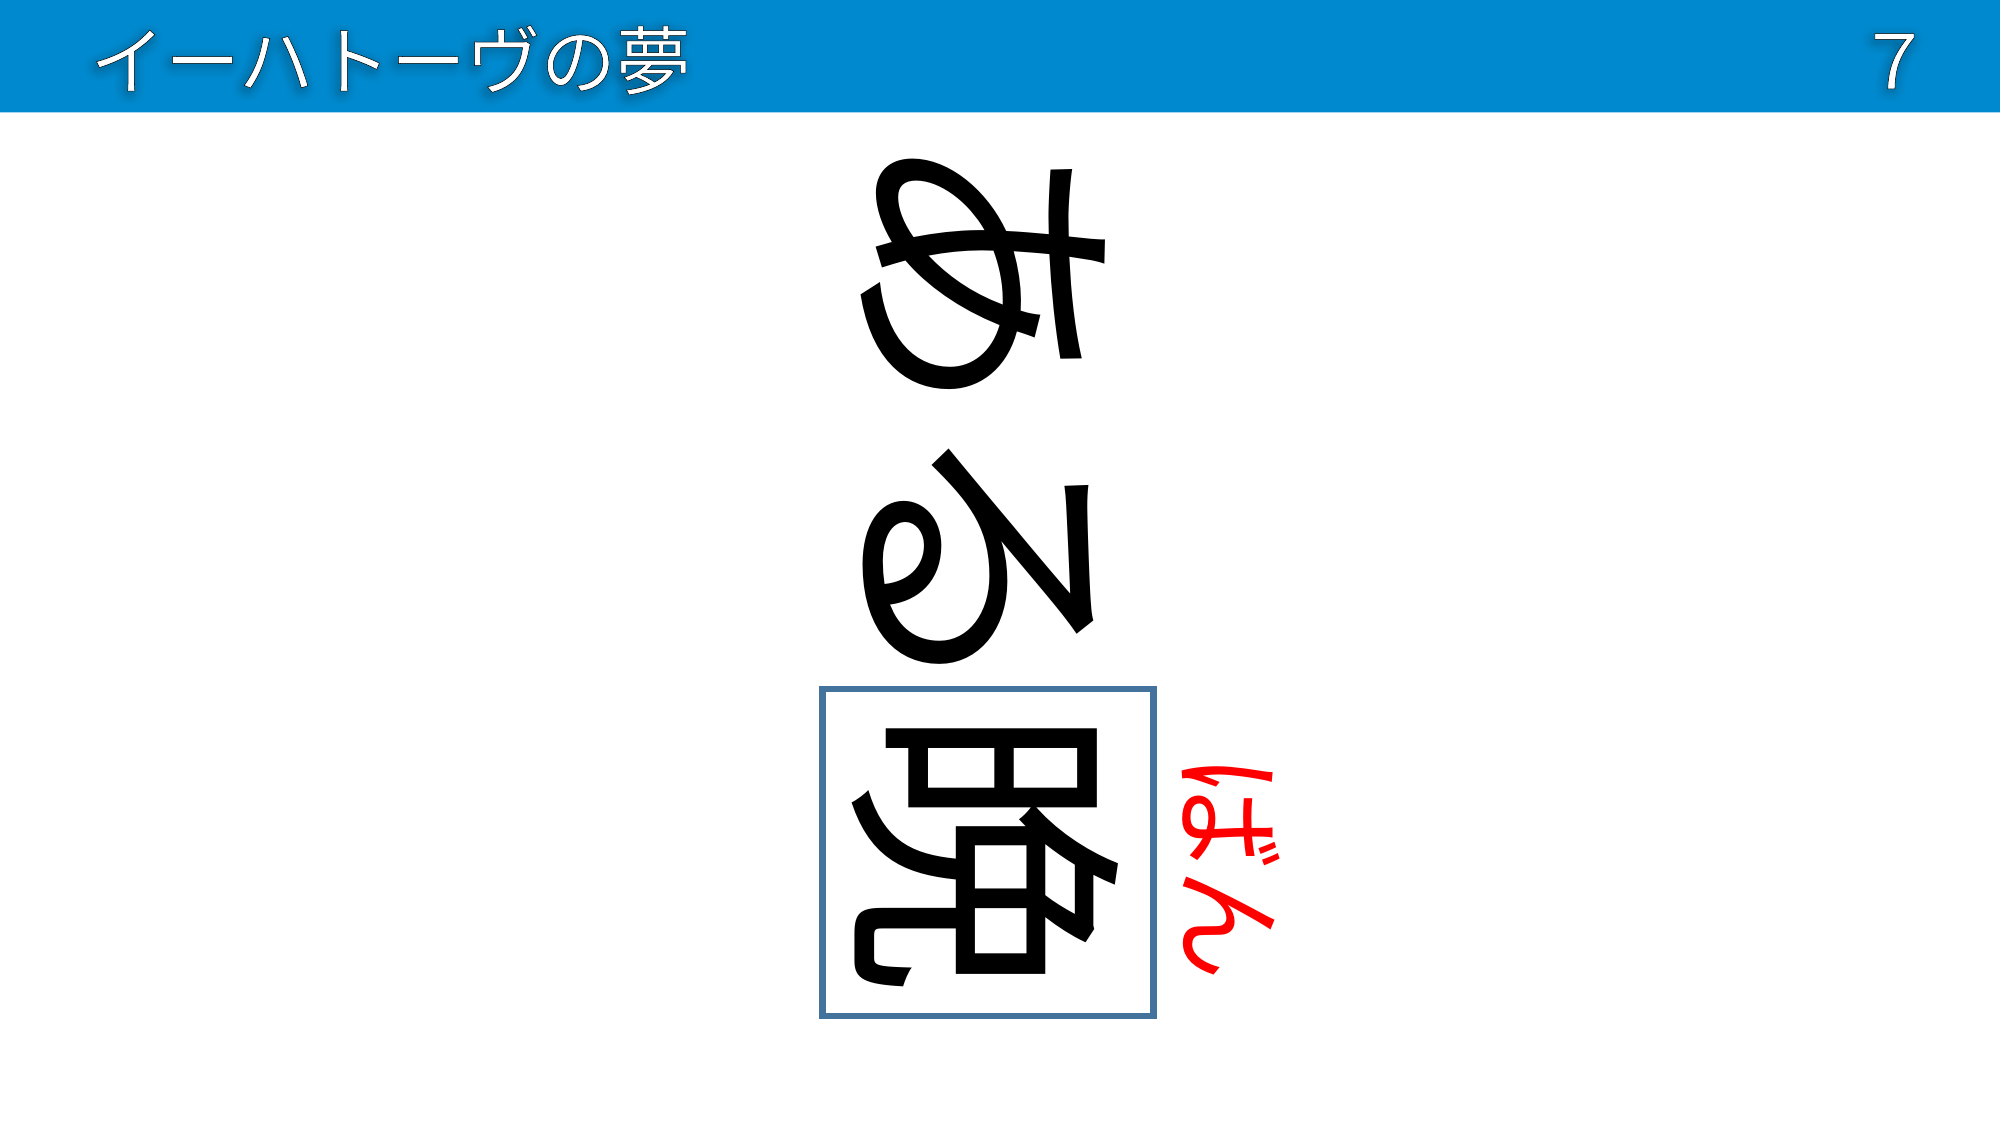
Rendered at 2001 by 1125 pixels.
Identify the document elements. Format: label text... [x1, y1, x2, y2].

text_box ばん [1173, 741, 1308, 984]
text_box ７ [1842, 6, 1963, 112]
text_box イーハトーヴの夢 [75, 6, 1225, 112]
text_box ある晩 [791, 112, 1173, 1076]
text_box [0, 0, 2000, 113]
text_box [821, 688, 1154, 1017]
